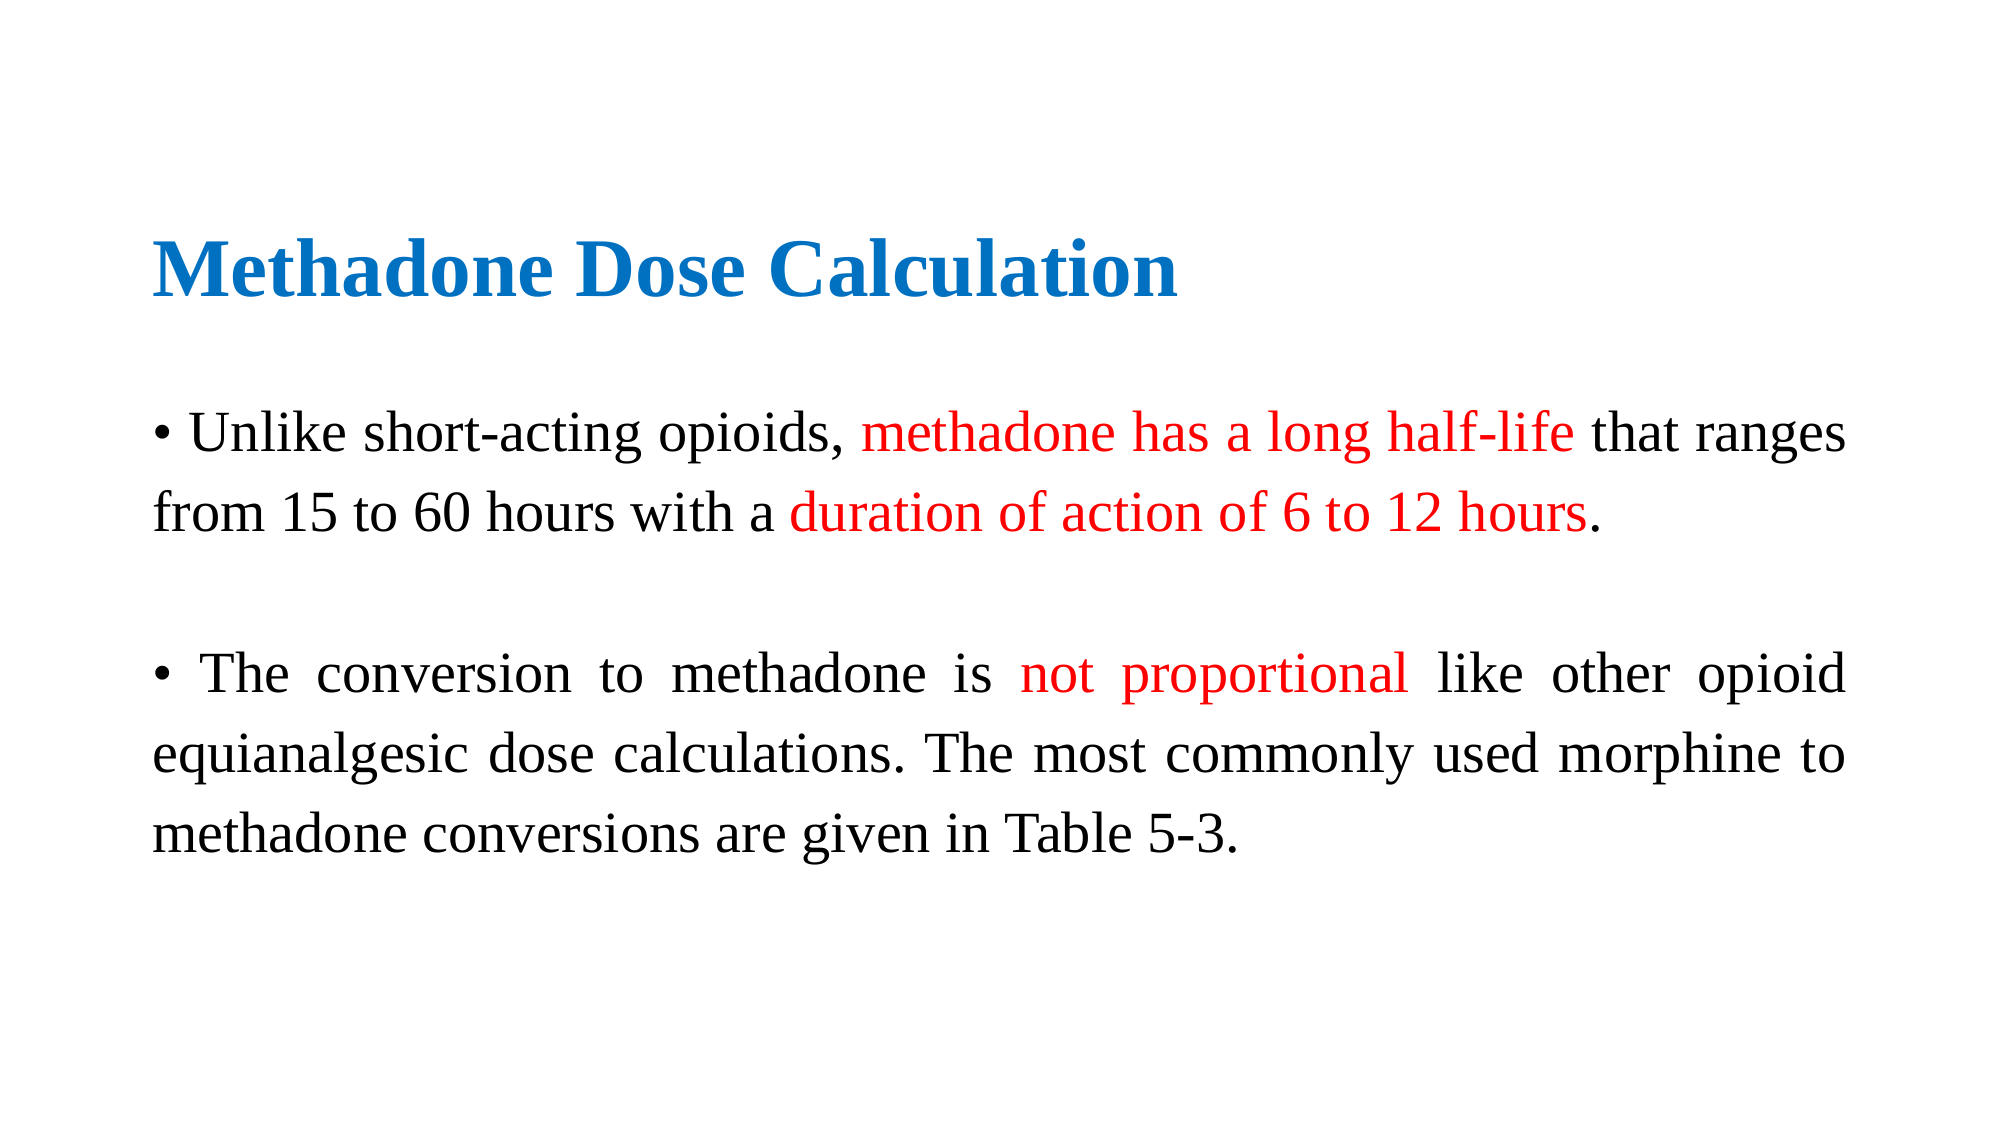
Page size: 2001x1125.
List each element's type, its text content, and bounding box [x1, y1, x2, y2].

list • Unlike short-acting opioids, methadone has a long half-life that ranges from 15 to 60 hours with a duration of action of 6 to 12 hours. • The conversion to methadone is not proportional like other opioid equianalgesic dose calculations. The most commonly used morphine to methadone conversions are given in Table 5-3. [137, 375, 1863, 1094]
title Methadone Dose Calculation [137, 136, 1863, 375]
